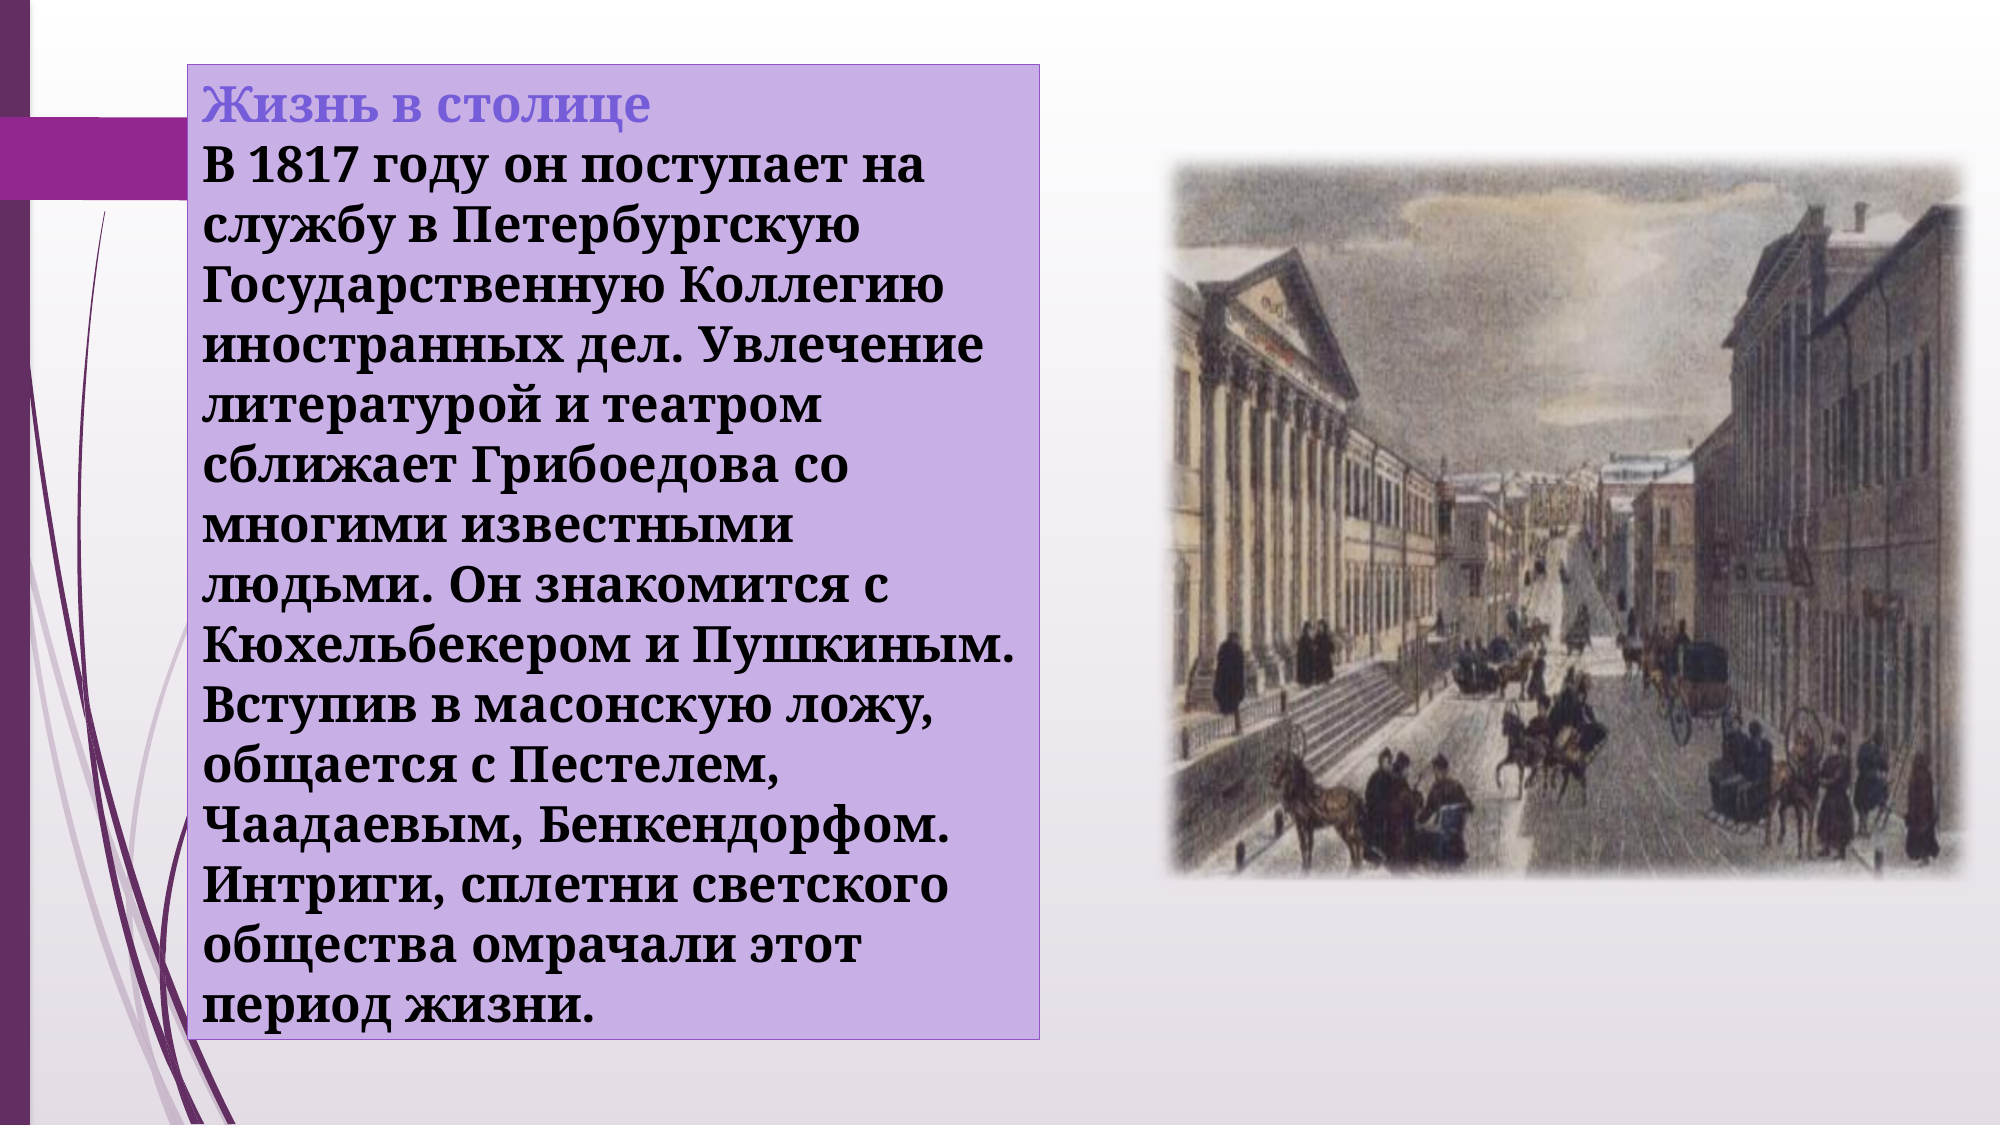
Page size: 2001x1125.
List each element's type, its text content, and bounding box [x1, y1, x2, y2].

picture [1155, 147, 1979, 890]
text_box Жизнь в столице В 1817 году он поступает на службу в Петербургскую Государственную Коллегию иностранных дел. Увлечение литературой и театром сближает Грибоедова со многими известными людьми. Он знакомится с Кюхельбекером и Пушкиным. Вступив в масонскую ложу, общается с Пестелем, Чаадаевым, Бенкендорфом. Интриги, сплетни светского общества омрачали этот период жизни. [187, 64, 1040, 1040]
